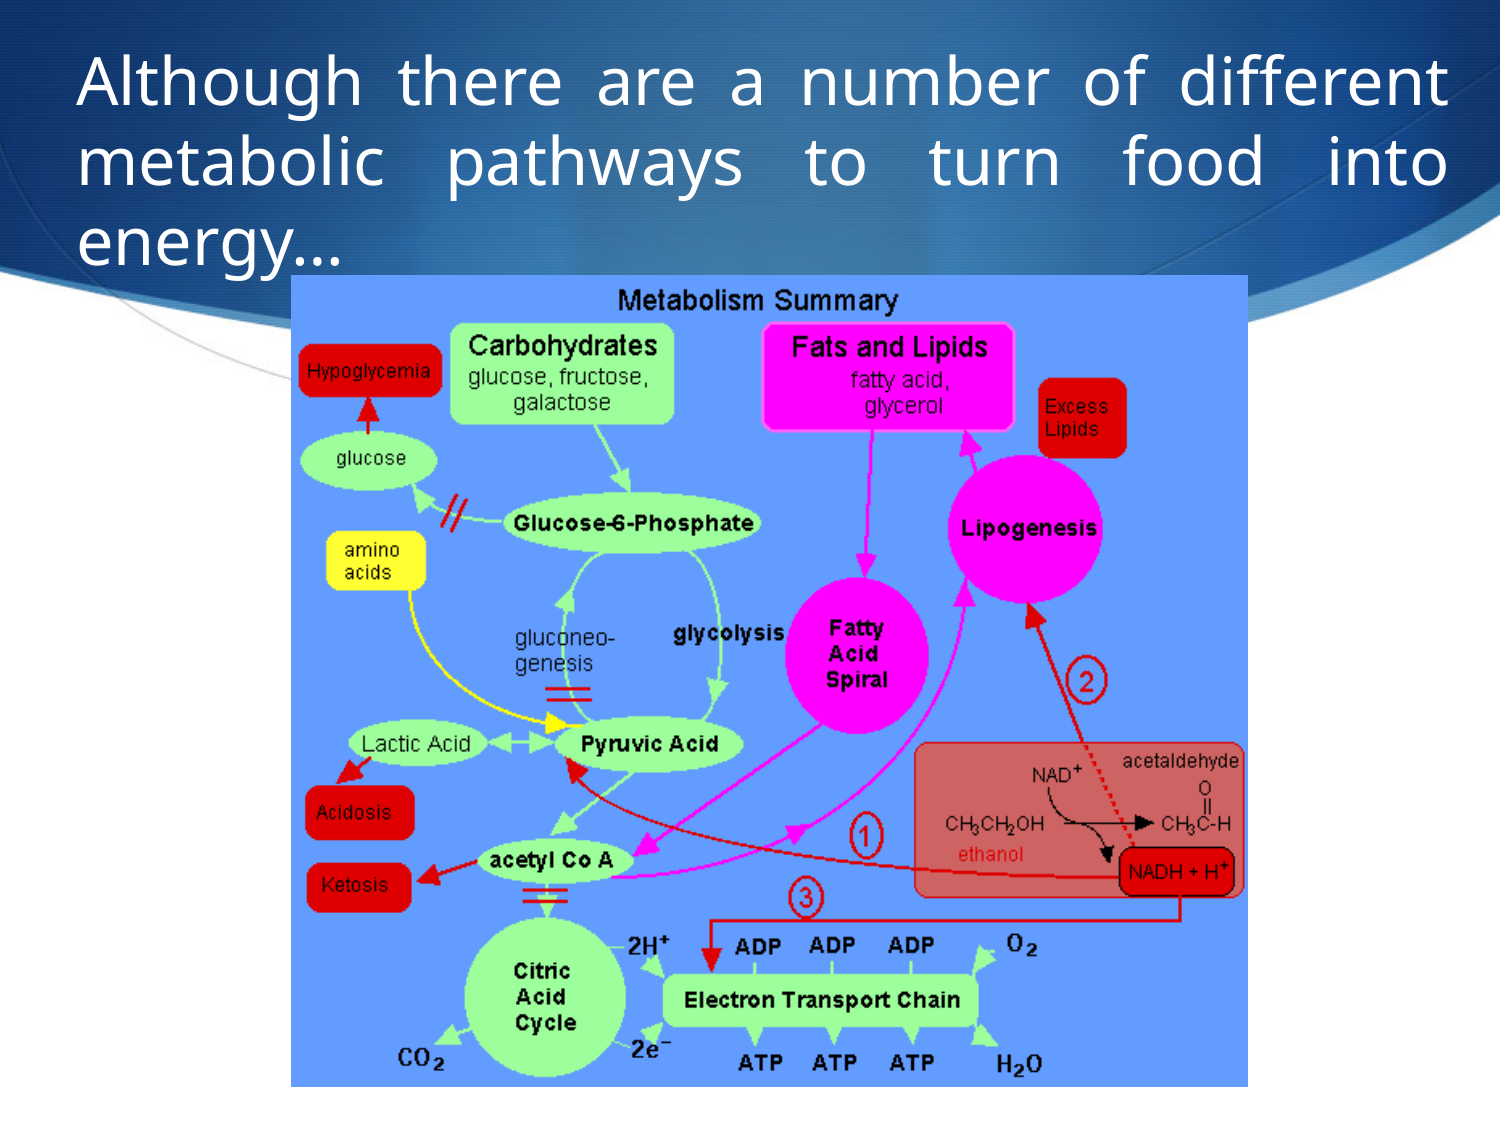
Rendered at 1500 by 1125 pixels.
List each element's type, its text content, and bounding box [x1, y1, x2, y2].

picture [0, 0, 1500, 1125]
text_box Although there are a number of different metabolic pathways to turn food into energy… [61, 31, 1466, 287]
